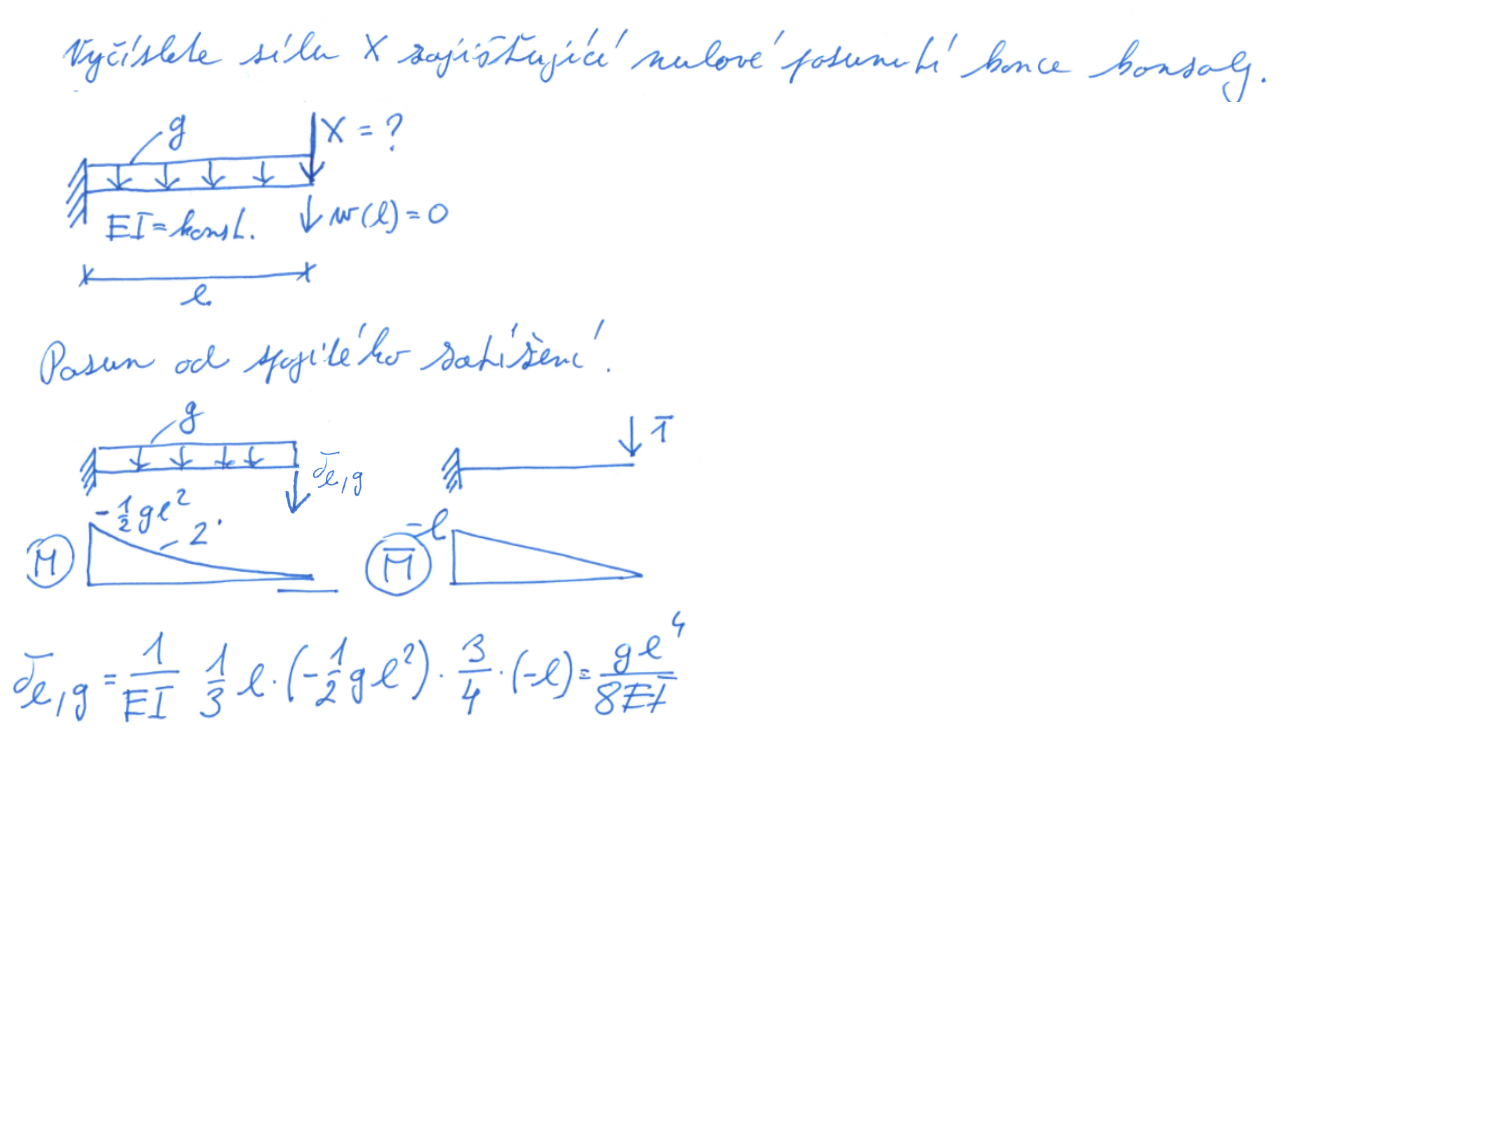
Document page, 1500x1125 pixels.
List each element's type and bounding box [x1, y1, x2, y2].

picture [0, 608, 692, 740]
picture [0, 8, 1284, 607]
